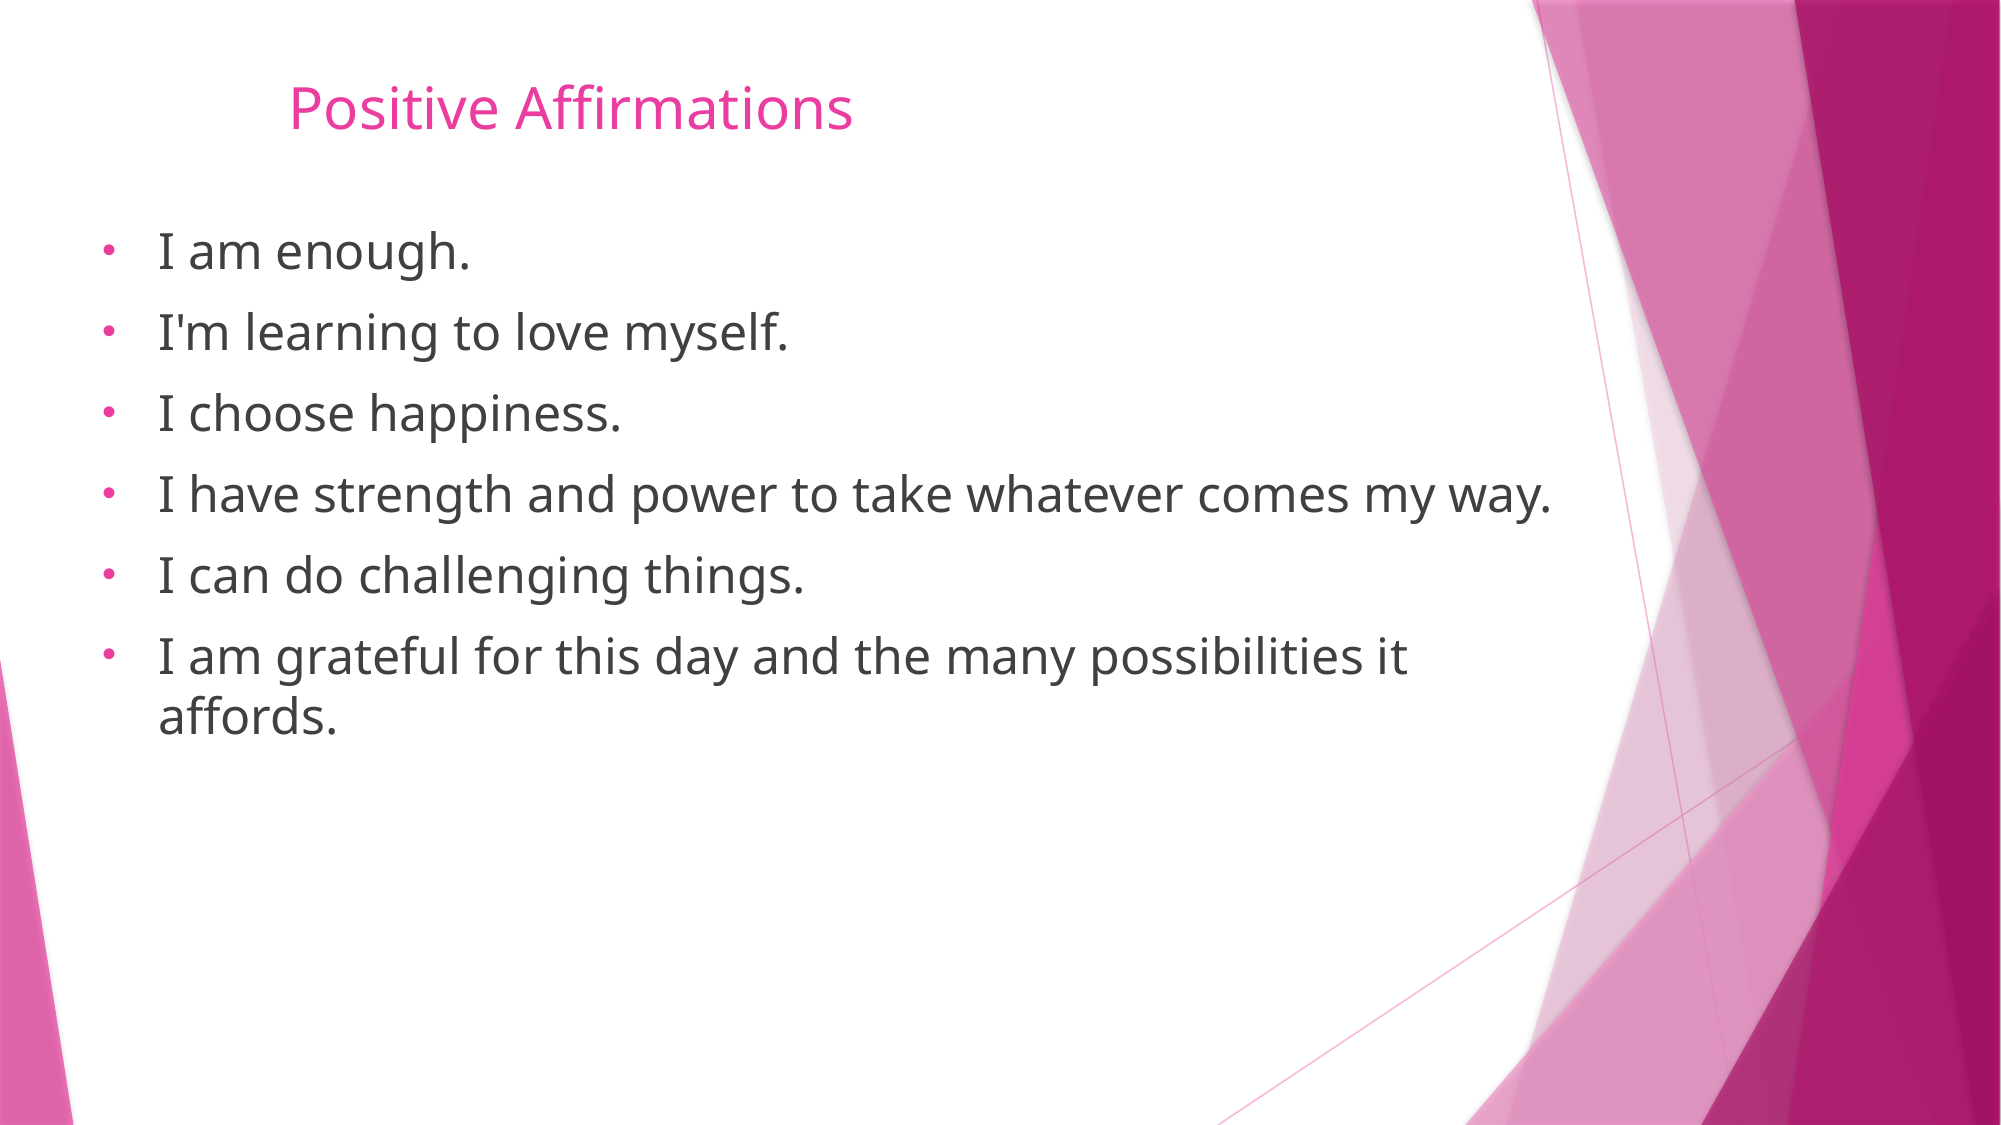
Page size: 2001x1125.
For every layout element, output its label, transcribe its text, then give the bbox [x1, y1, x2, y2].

list I am enough. I'm learning to love myself. I choose happiness. I have strength and power to take whatever comes my way. I can do challenging things. I am grateful for this day and the many possibilities it affords. [87, 212, 1596, 866]
title Positive Affirmations [273, 5, 1987, 208]
